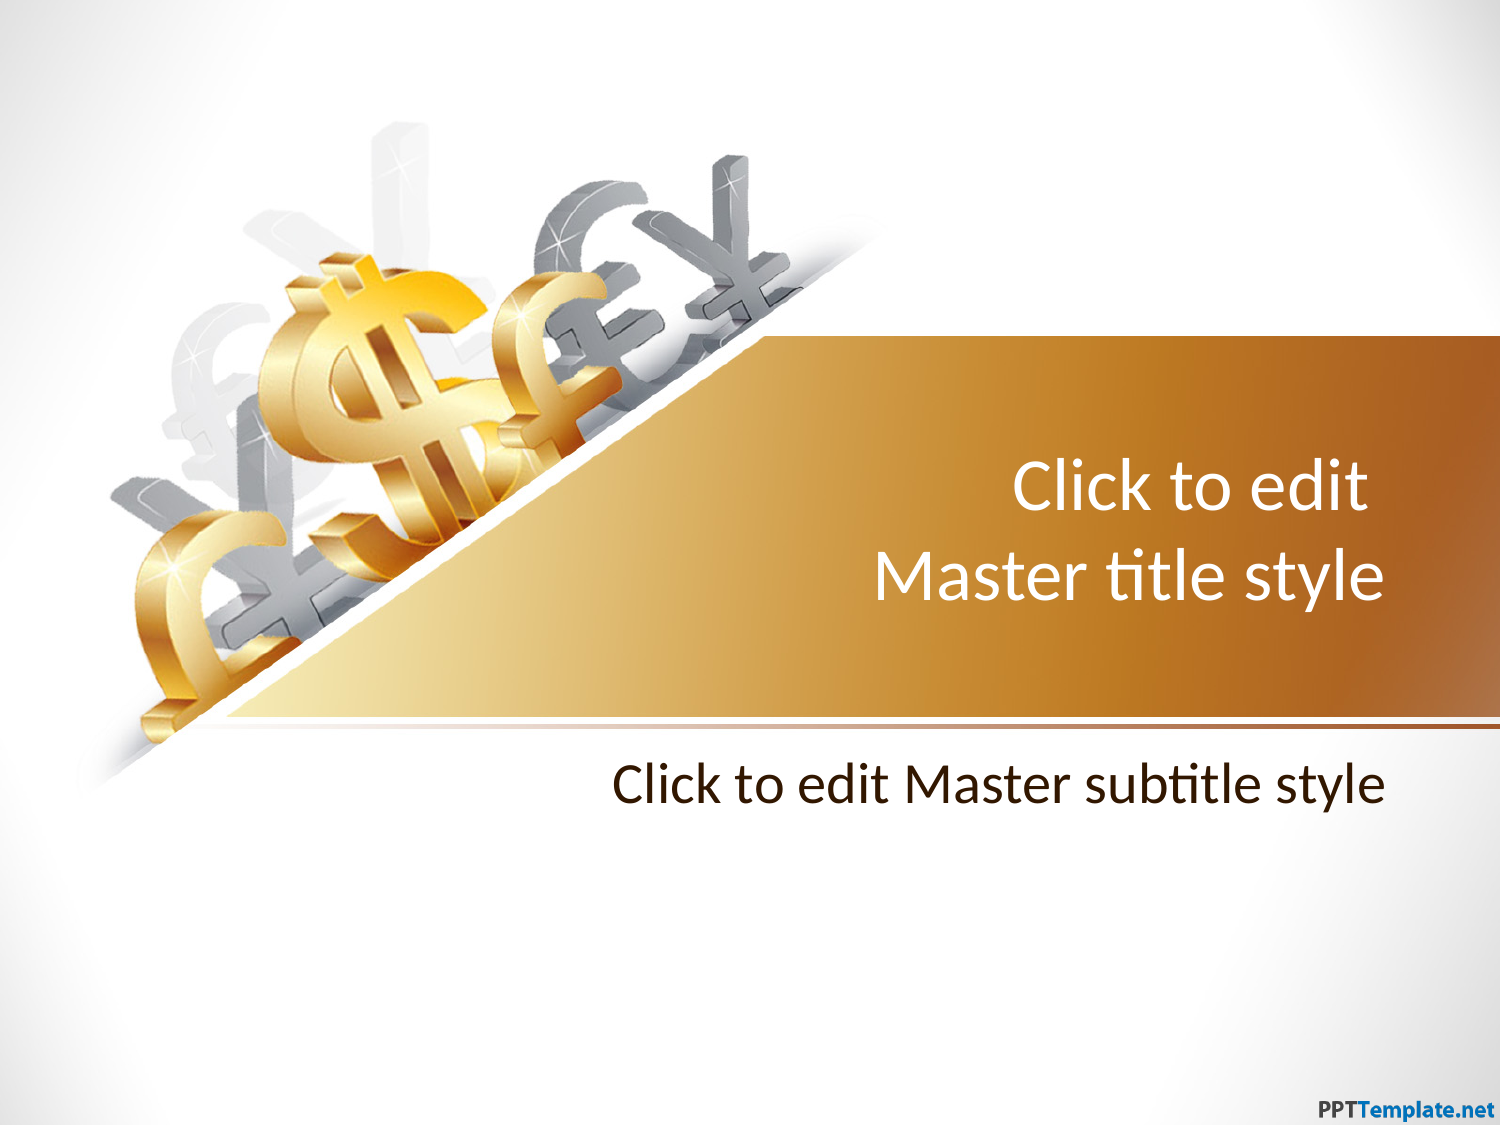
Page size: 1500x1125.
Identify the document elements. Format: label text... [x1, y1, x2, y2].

title Click to edit Master title style [98, 387, 1402, 663]
picture [0, 0, 1500, 1125]
subtitle Click to edit Master subtitle style [98, 737, 1402, 864]
